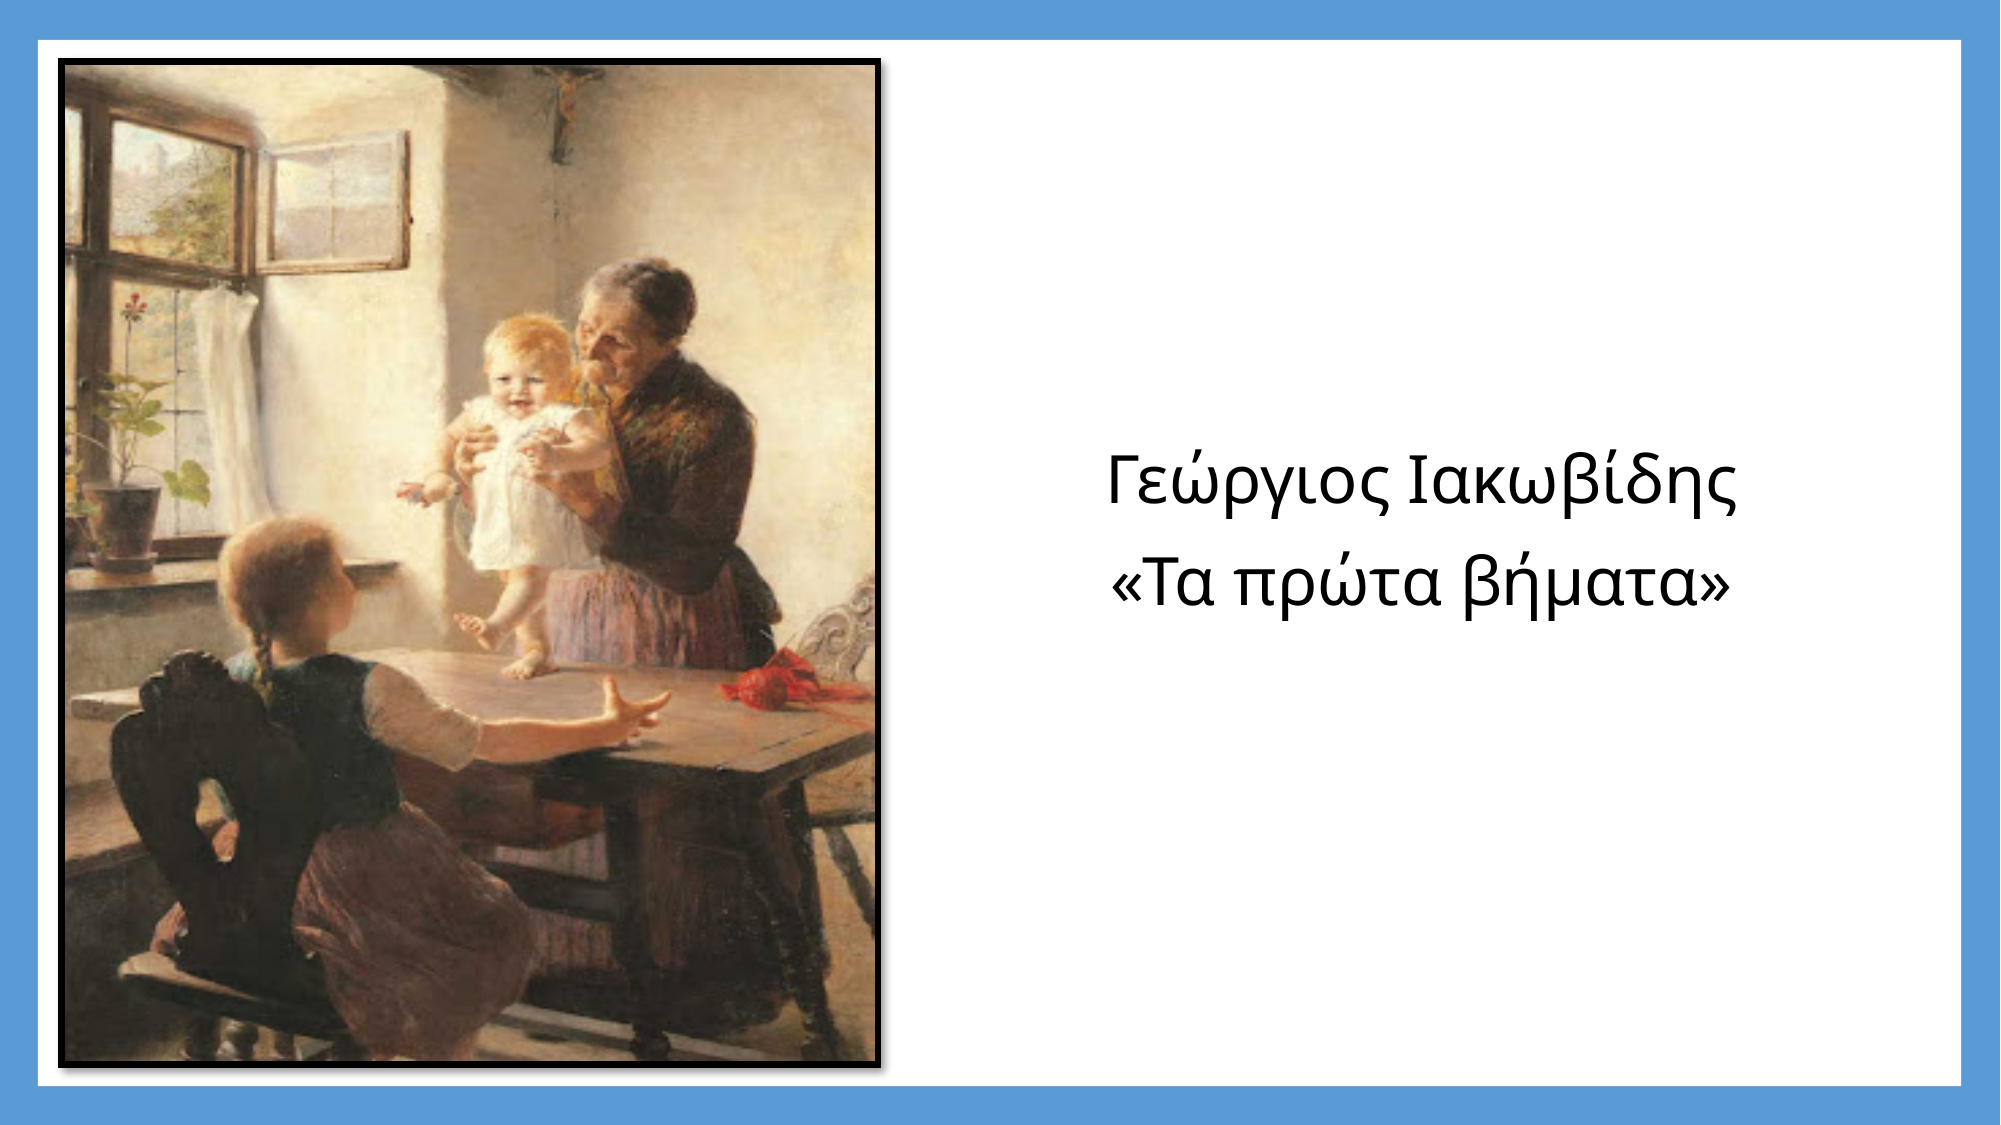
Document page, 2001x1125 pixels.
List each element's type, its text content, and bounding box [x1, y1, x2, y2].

list Γεώργιος Ιακωβίδης «Τα πρώτα βήματα» [1028, 337, 1809, 998]
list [64, 64, 875, 1062]
